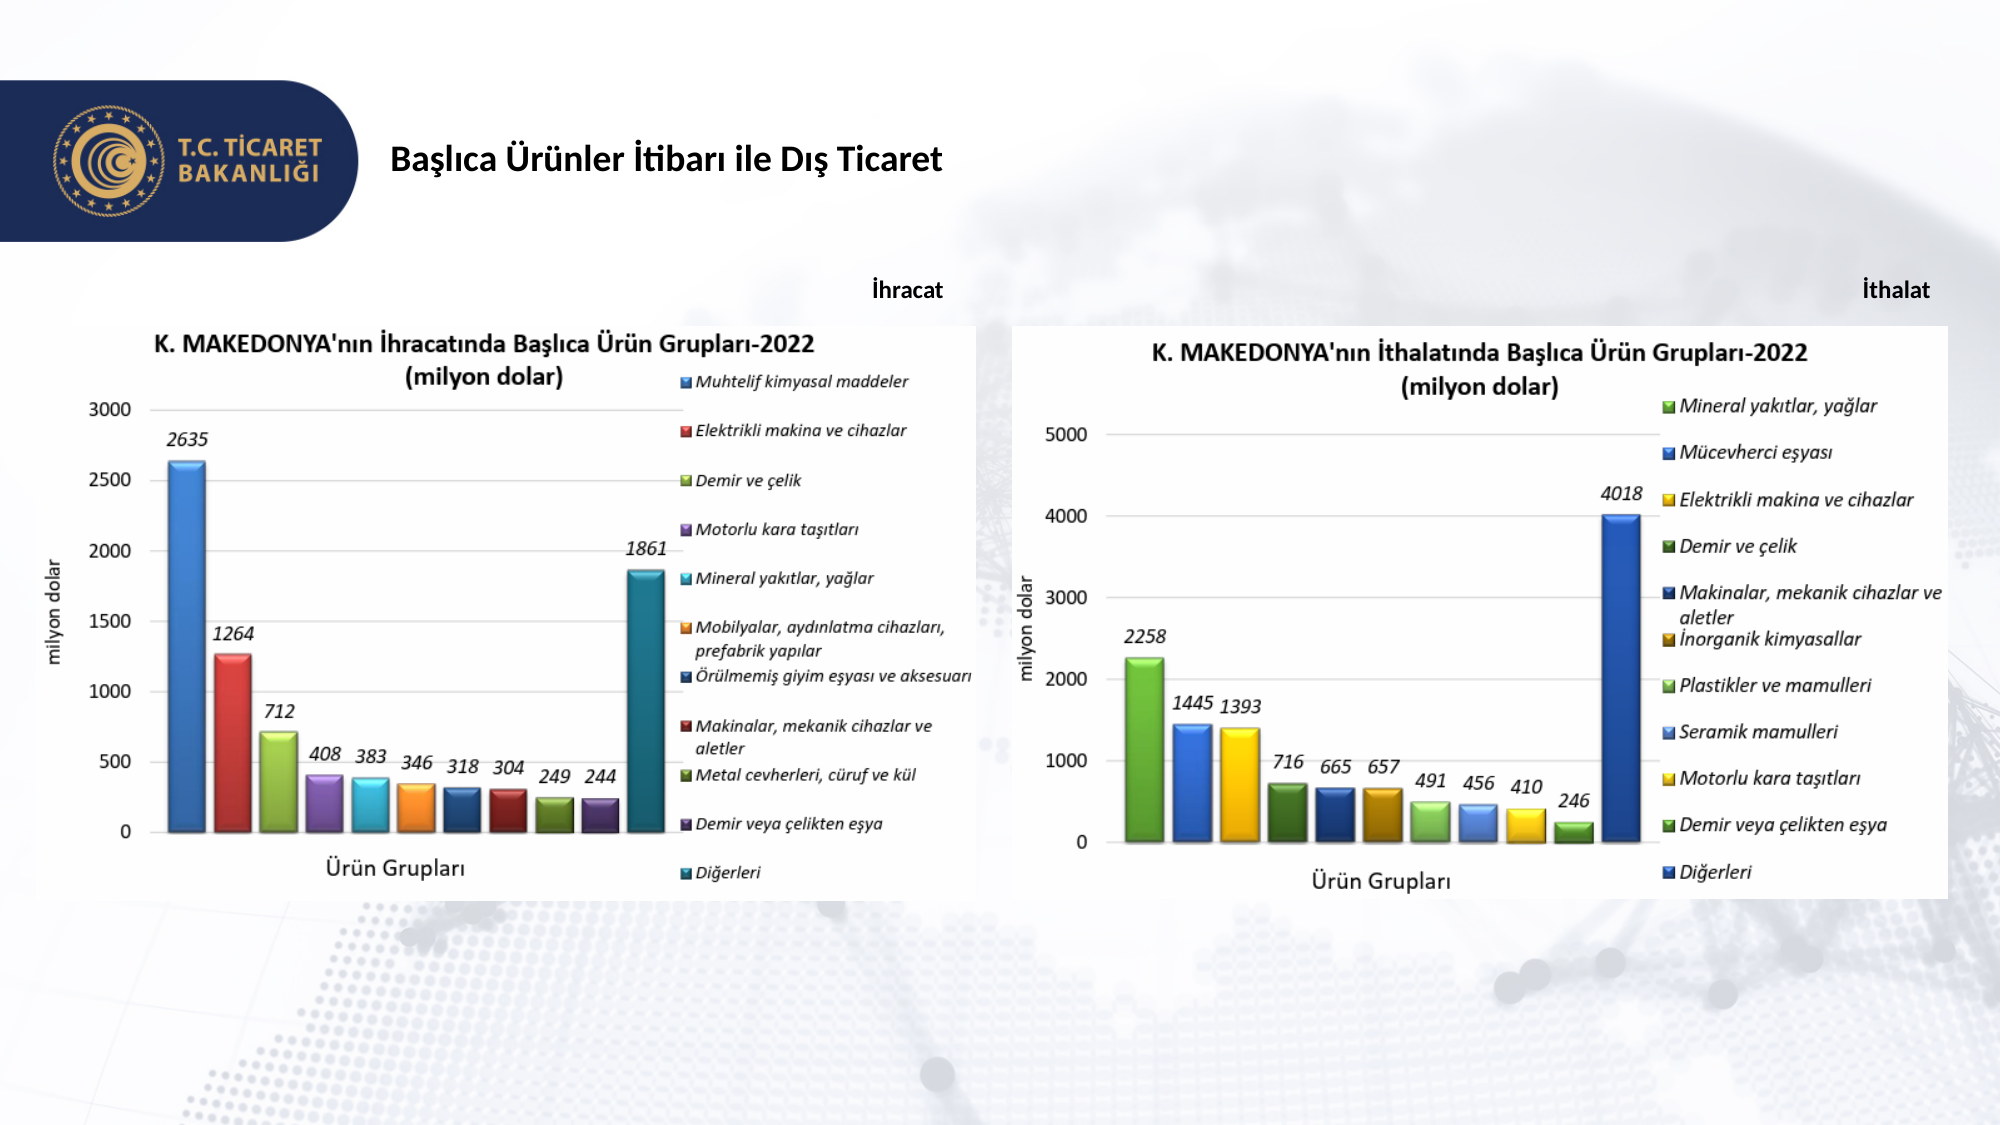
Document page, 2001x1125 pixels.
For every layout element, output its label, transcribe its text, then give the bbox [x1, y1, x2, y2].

text_box İthalat [1848, 266, 2000, 312]
text_box İhracat [857, 266, 1000, 312]
text_box Başlıca Ürünler İtibarı ile Dış Ticaret [375, 127, 1158, 187]
picture [0, 0, 2000, 1125]
